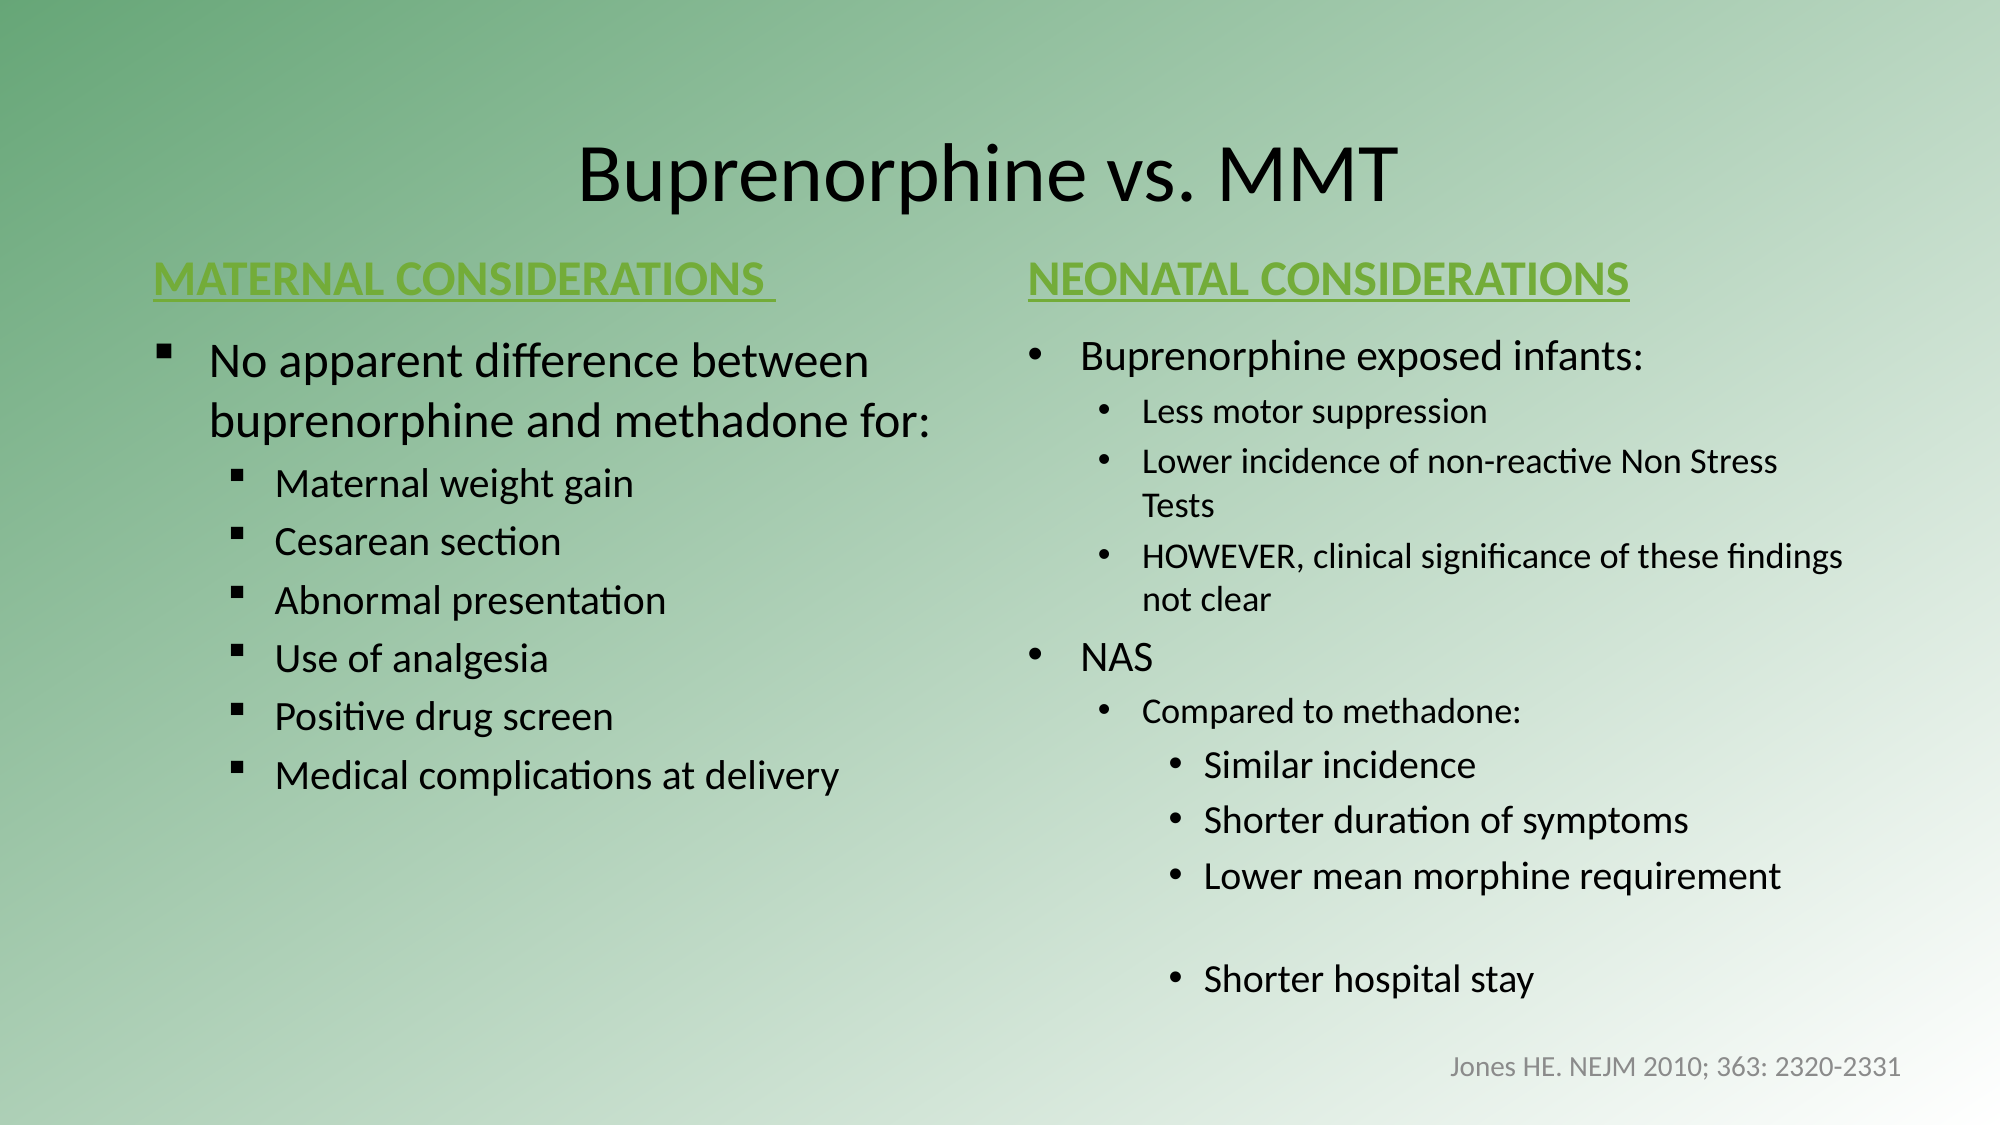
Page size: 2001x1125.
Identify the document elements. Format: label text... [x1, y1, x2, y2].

list No apparent difference between buprenorphine and methadone for: Maternal weight gain Cesarean section Abnormal presentation Use of analgesia Positive drug screen Medical complications at delivery [137, 319, 984, 1016]
list Neonatal Considerations [1012, 231, 1863, 319]
footer Jones HE. NEJM 2010; 363: 2320-2331 [1157, 1025, 1918, 1110]
list Maternal Considerations [137, 231, 984, 319]
title Buprenorphine vs. MMT [114, 59, 1863, 278]
list Buprenorphine exposed infants: Less motor suppression Lower incidence of non-reactive Non Stress Tests HOWEVER, clinical significance of these findings not clear NAS Compared to methadone: Similar incidence Shorter duration of symptoms Lower mean morphine requirement Shorter hospital stay [1012, 319, 1863, 1016]
